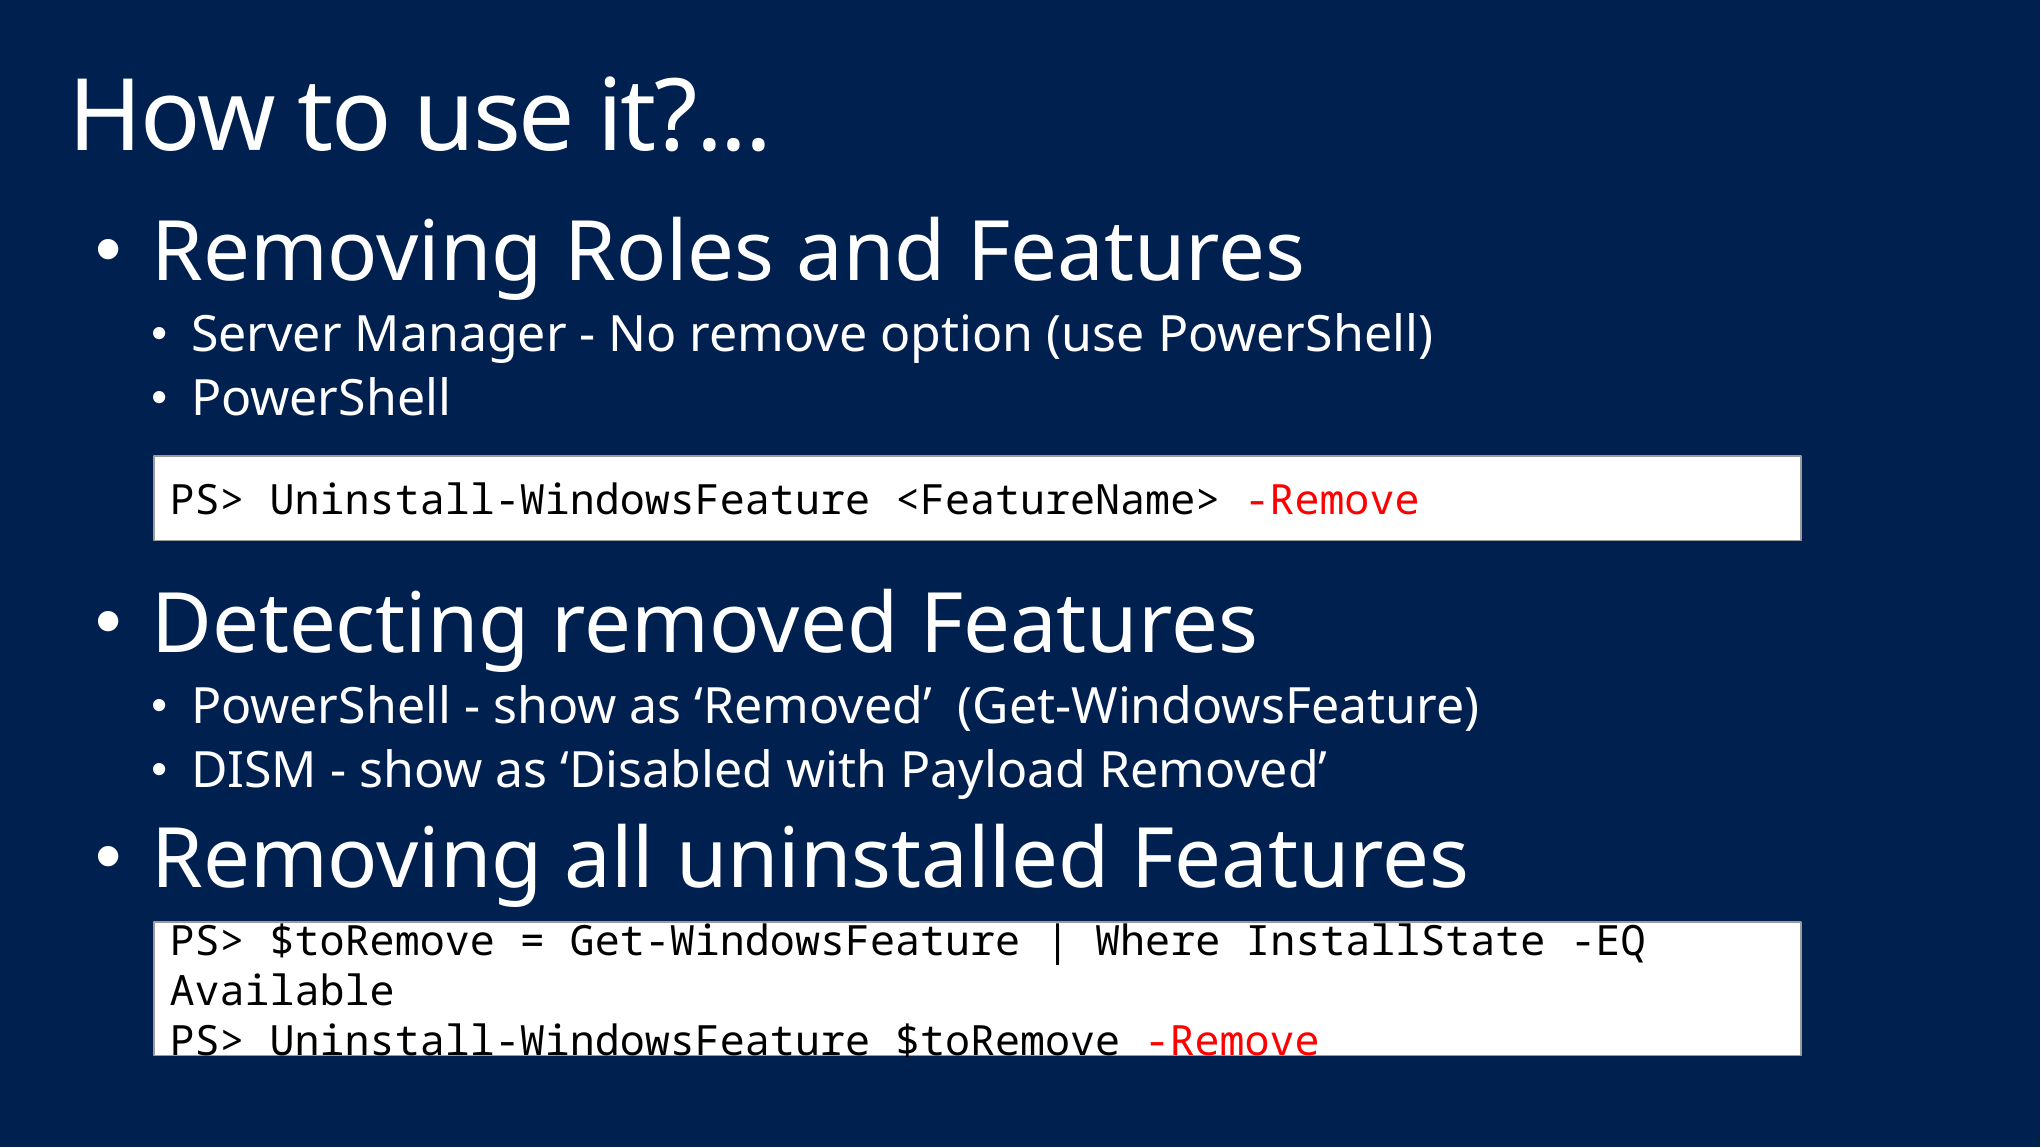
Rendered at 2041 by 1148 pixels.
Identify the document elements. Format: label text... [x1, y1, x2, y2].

title How to use it?... [45, 48, 1996, 177]
text_box PS> $toRemove = Get-WindowsFeature | Where InstallState -EQ Available PS> Uninstall-WindowsFeature $toRemove -Remove [153, 921, 1802, 1056]
text_box PS> Uninstall-WindowsFeature <FeatureName> -Remove [153, 455, 1802, 541]
list Removing Roles and Features Server Manager - No remove option (use PowerShell) PowerShell Detecting removed Features PowerShell - show as ‘Removed’ (Get-WindowsFeature) DISM - show as ‘Disabled with Payload Removed’ Removing all uninstalled Features [71, 193, 1937, 1036]
